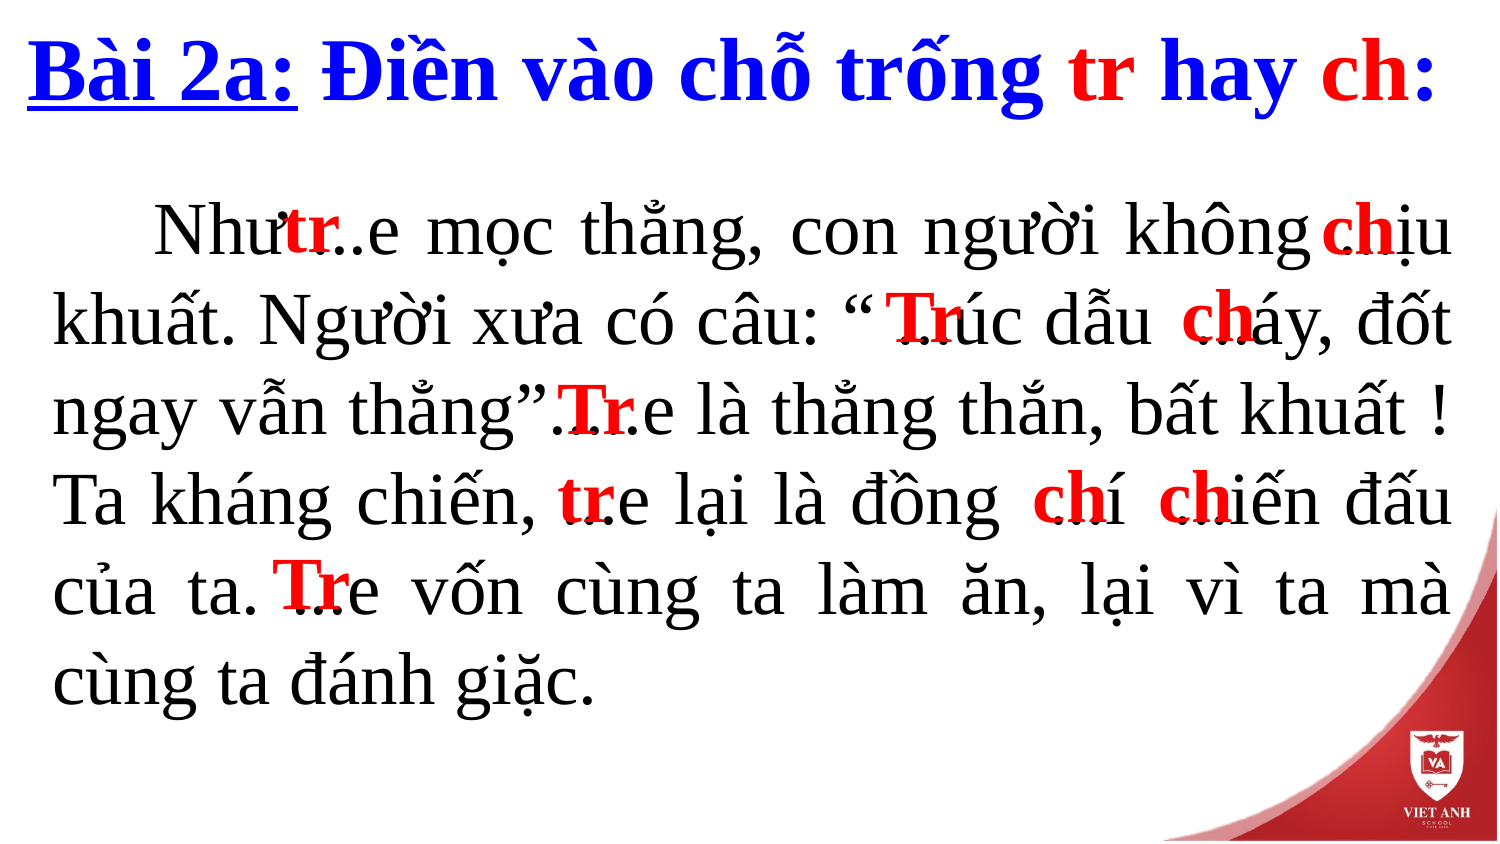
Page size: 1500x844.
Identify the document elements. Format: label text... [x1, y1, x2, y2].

text_box Tr [251, 550, 372, 610]
text_box ch [1299, 188, 1419, 260]
picture [1161, 484, 1500, 841]
text_box Bài 2a: Điền vào chỗ trống tr hay ch: [12, 3, 1469, 116]
text_box Như ...e mọc thẳng, con người không ...ịu khuất. Người xưa có câu: “ ...úc dẫu ...áy, đốt ngay vẫn thẳng”.....e là thẳng thắn, bất khuất ! Ta kháng chiến, ...e lại là đồng ...í ...iến đấu của ta. ...e vốn cùng ta làm ăn, lại vì ta mà cùng ta đánh giặc. [37, 162, 1469, 647]
text_box ch [1159, 276, 1279, 347]
text_box tr [262, 192, 362, 253]
text_box tr [537, 462, 637, 522]
text_box Tr [818, 271, 1031, 355]
text_box Tr [537, 368, 656, 440]
text_box ch [1010, 462, 1131, 522]
text_box ch [1136, 462, 1257, 522]
